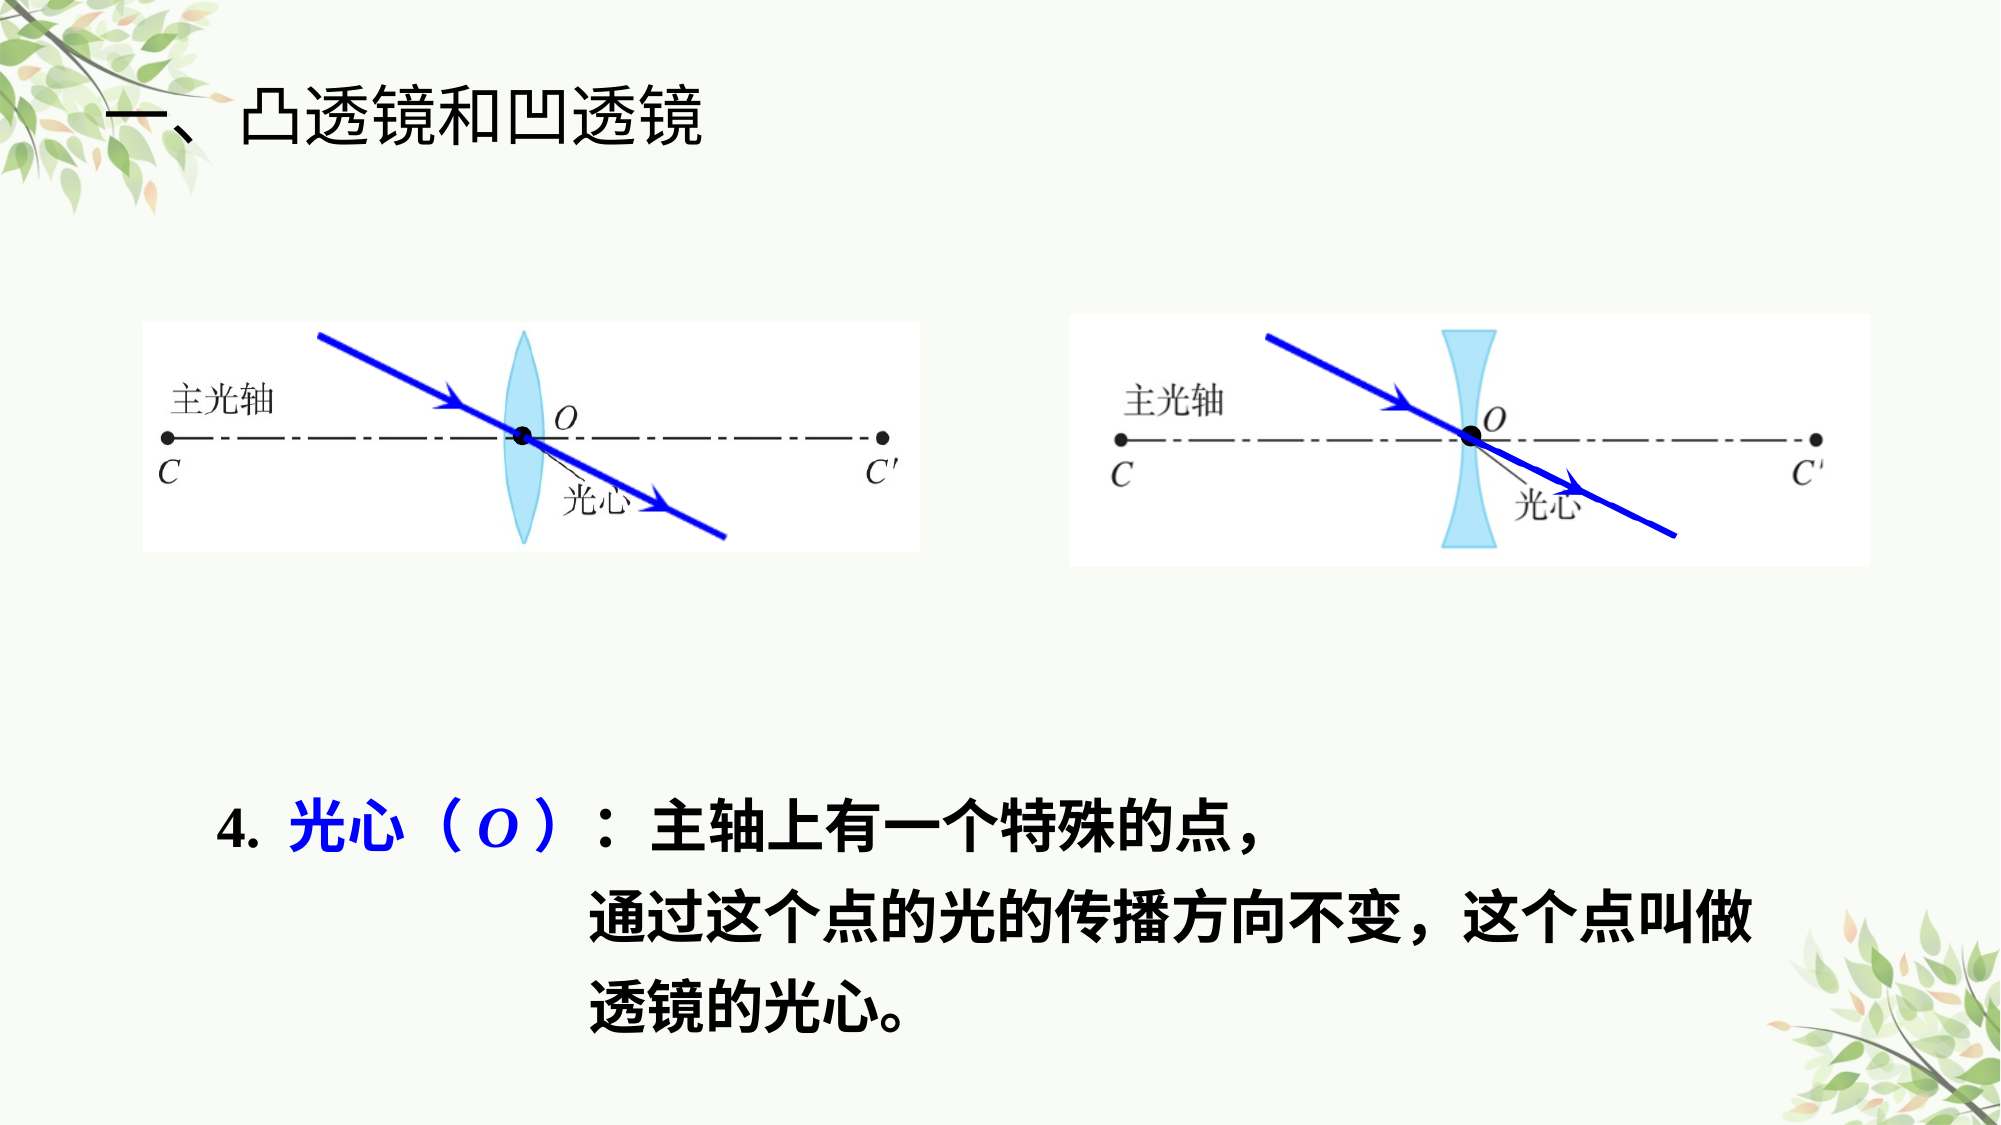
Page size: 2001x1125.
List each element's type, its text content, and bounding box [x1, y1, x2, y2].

picture [0, 0, 2001, 1125]
text_box 4. 光心（O）：主轴上有一个特殊的点， 通过这个点的光的传播方向不变，这个点叫做 透镜的光心。 [196, 786, 1826, 1068]
text_box 一、凸透镜和凹透镜 [54, 66, 754, 161]
